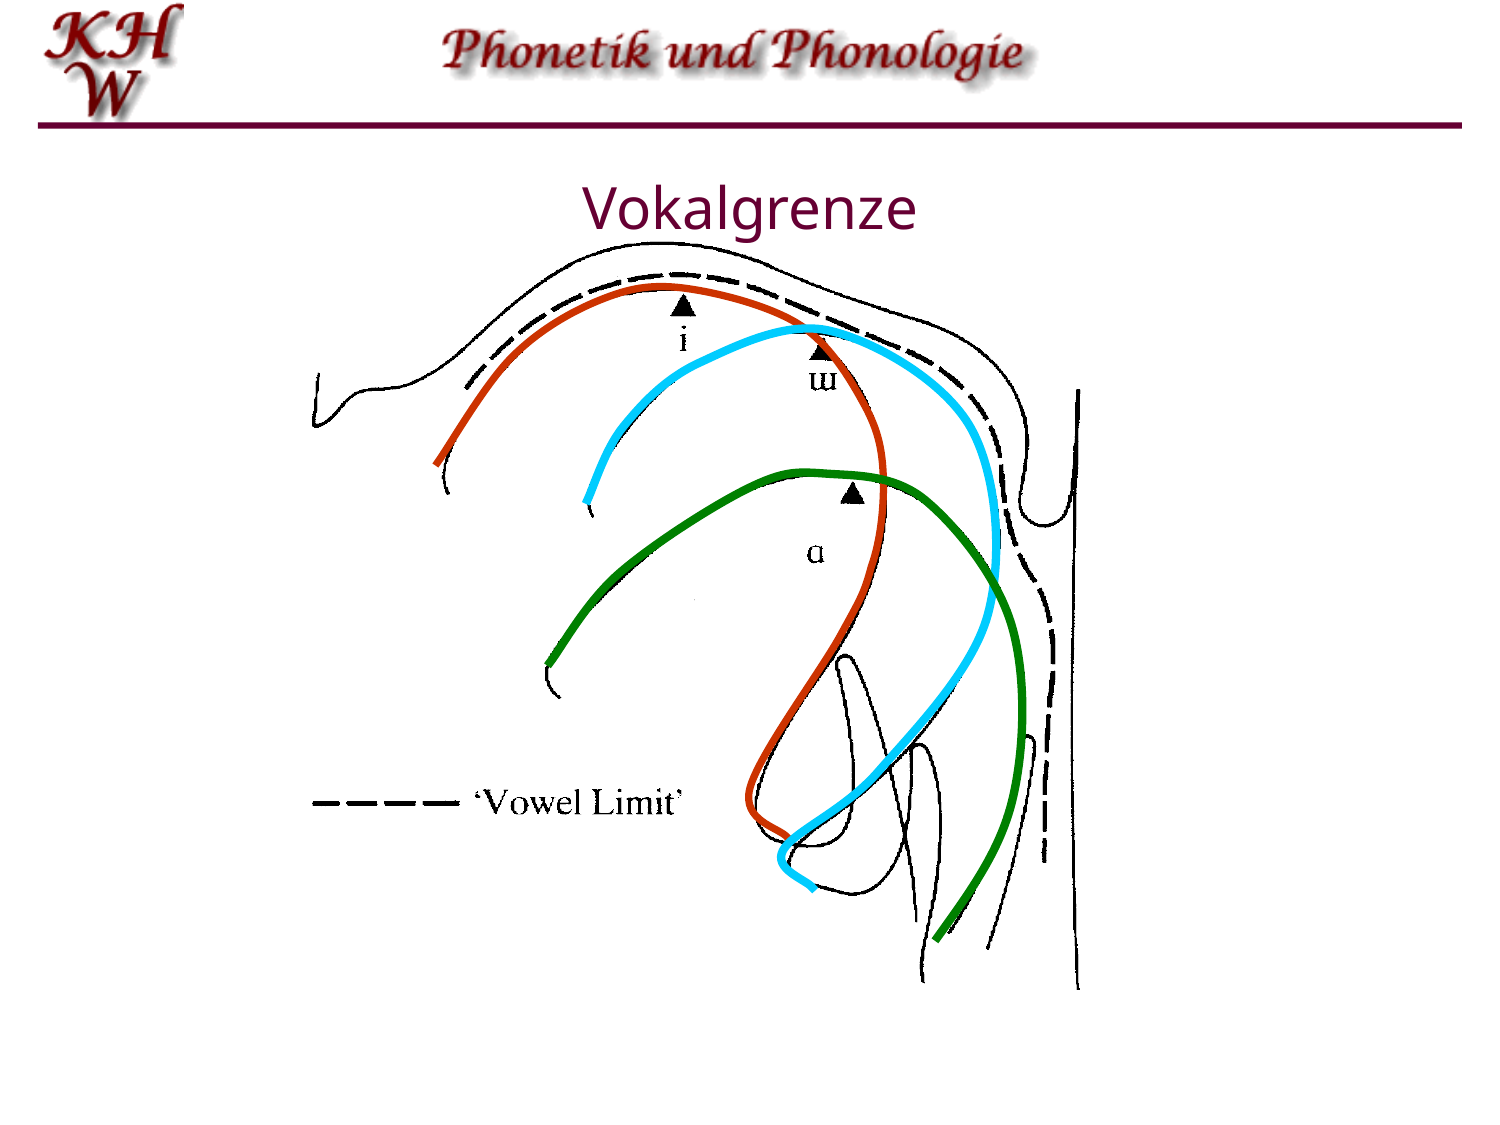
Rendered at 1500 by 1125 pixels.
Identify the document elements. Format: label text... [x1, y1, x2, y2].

picture [299, 237, 1113, 1004]
picture [442, 18, 1046, 105]
title Vokalgrenze [41, 125, 1459, 288]
picture [42, 0, 184, 122]
